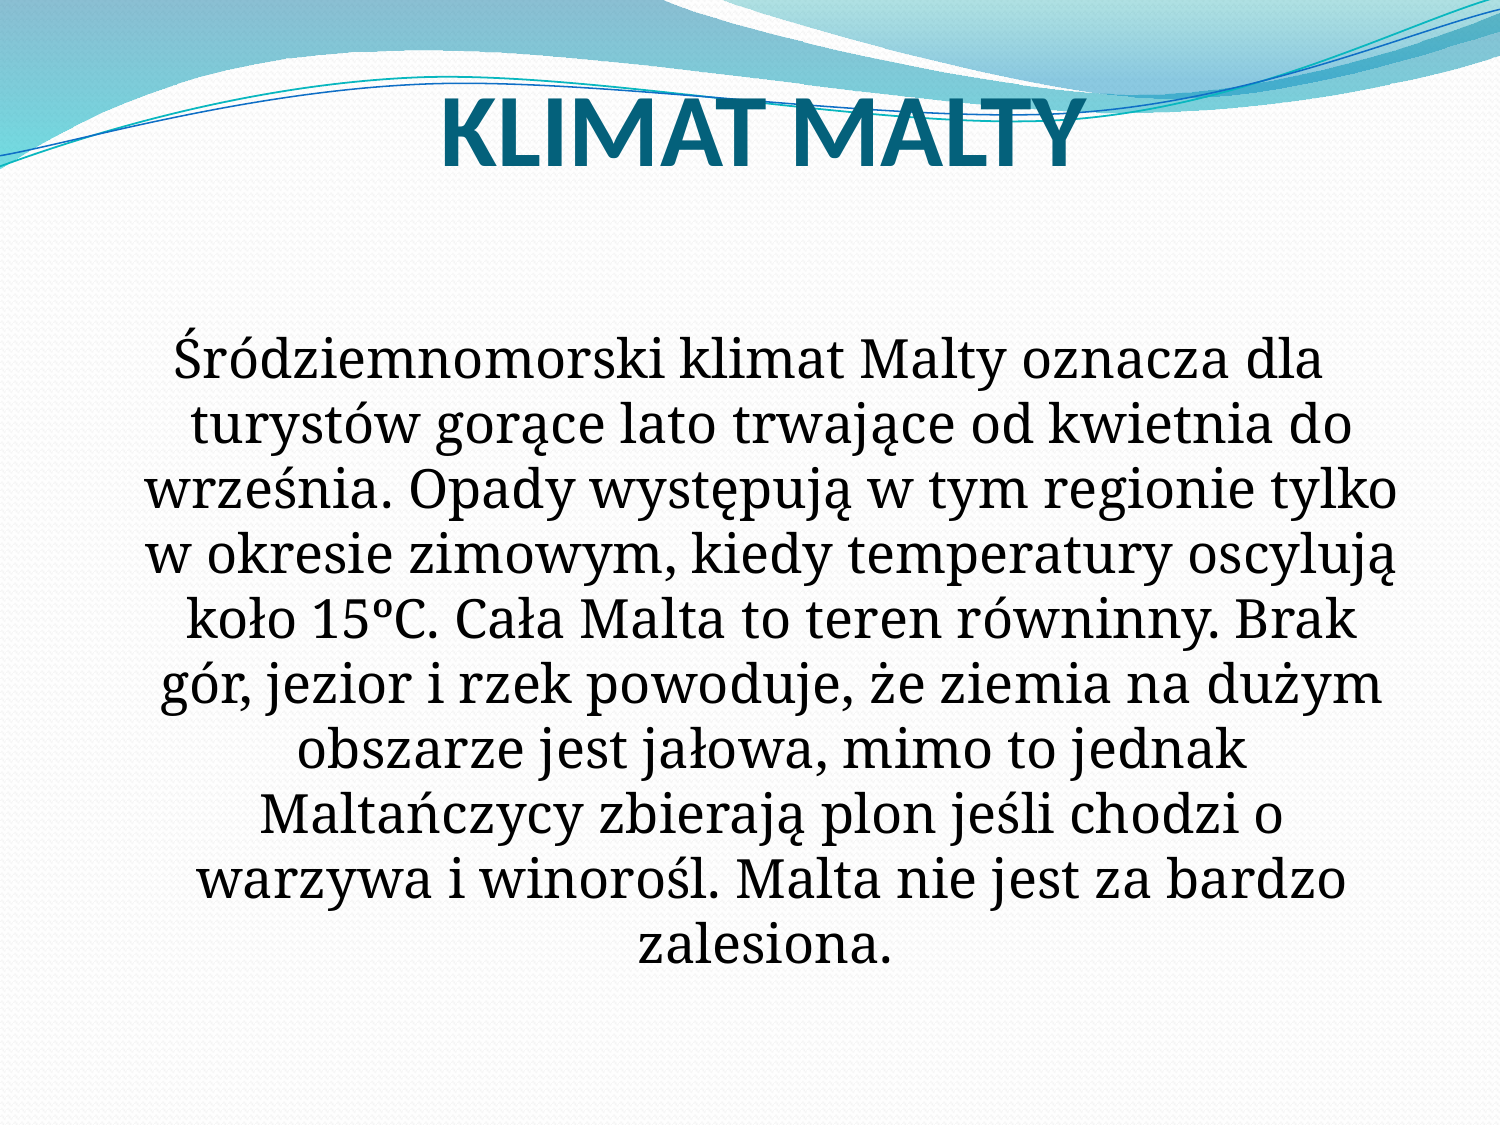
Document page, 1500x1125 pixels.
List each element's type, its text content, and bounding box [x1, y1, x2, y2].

title KLIMAT MALTY [88, 0, 1439, 188]
list Śródziemnomorski klimat Malty oznacza dla turystów gorące lato trwające od kwietnia do września. Opady występują w tym regionie tylko w okresie zimowym, kiedy temperatury oscylują koło 15ºC. Cała Malta to teren równinny. Brak gór, jezior i rzek powoduje, że ziemia na dużym obszarze jest jałowa, mimo to jednak Maltańczycy zbierają plon jeśli chodzi o warzywa i winorośl. Malta nie jest za bardzo zalesiona. [75, 317, 1425, 1038]
